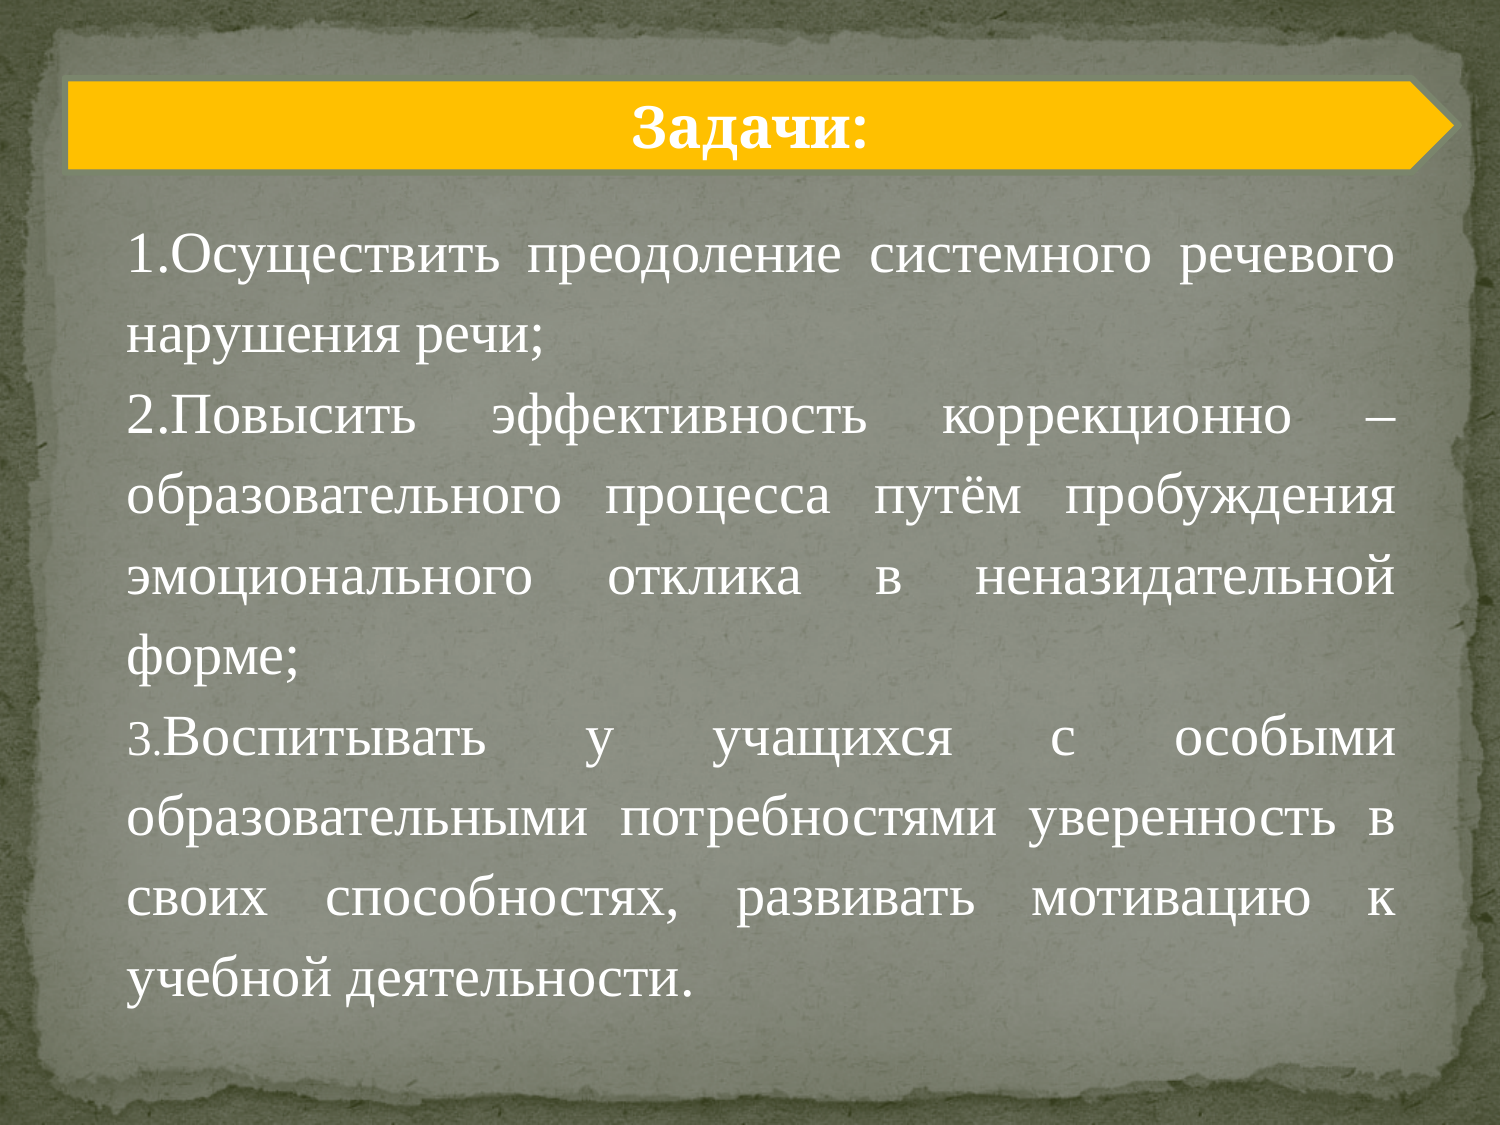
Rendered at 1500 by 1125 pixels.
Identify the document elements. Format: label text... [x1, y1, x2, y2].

text_box Задачи: [61, 74, 1462, 176]
text_box 1.Осуществить преодоление системного речевого нарушения речи; 2.Повысить эффективность коррекционно – образовательного процесса путём пробуждения эмоционального отклика в неназидательной форме; 3.Воспитывать у учащихся с особыми образовательными потребностями уверенность в своих способностях, развивать мотивацию к учебной деятельности. [112, 196, 1412, 1073]
